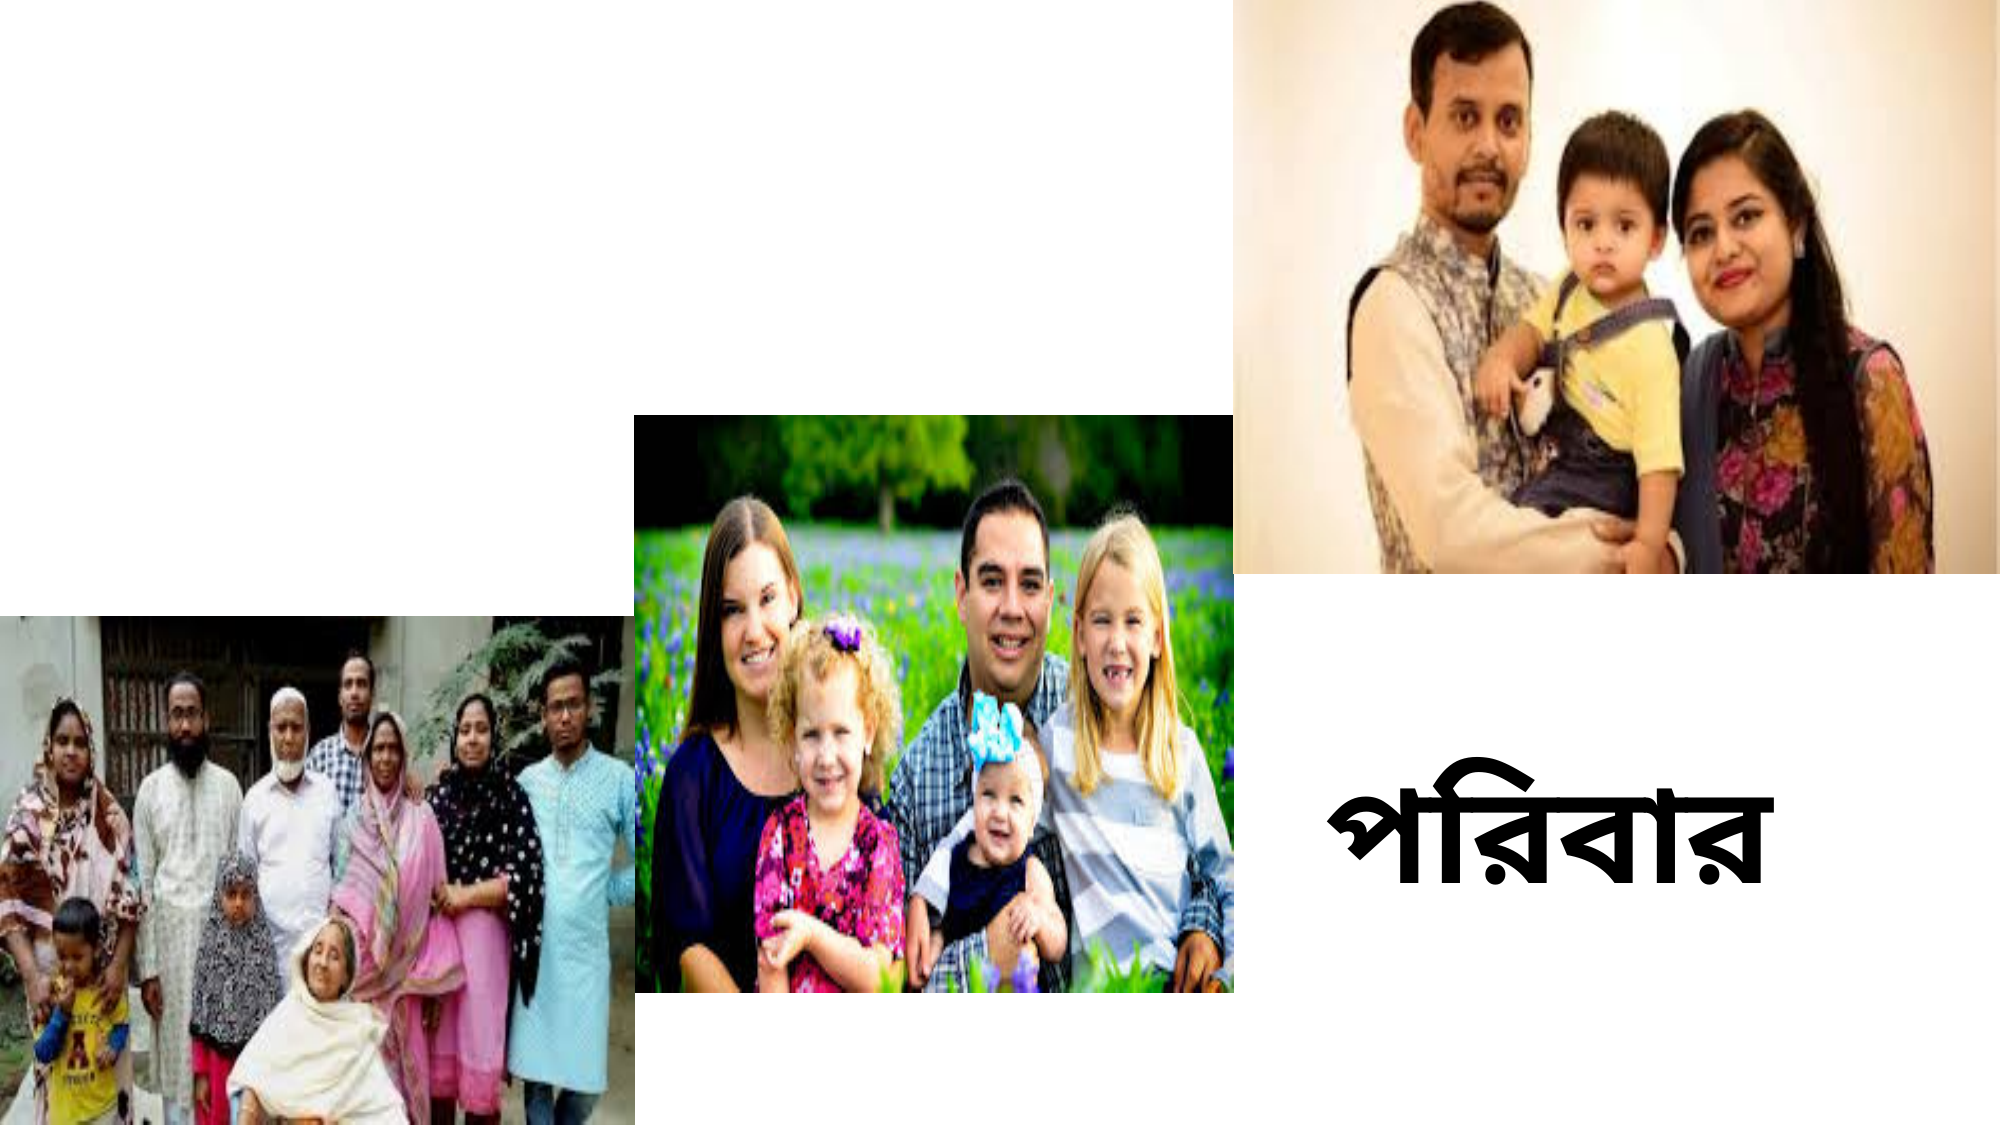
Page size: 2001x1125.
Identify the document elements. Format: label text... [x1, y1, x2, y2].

picture [1233, 0, 2000, 574]
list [634, 415, 1234, 993]
picture [0, 616, 635, 1125]
title পরিবার [1309, 752, 1790, 926]
